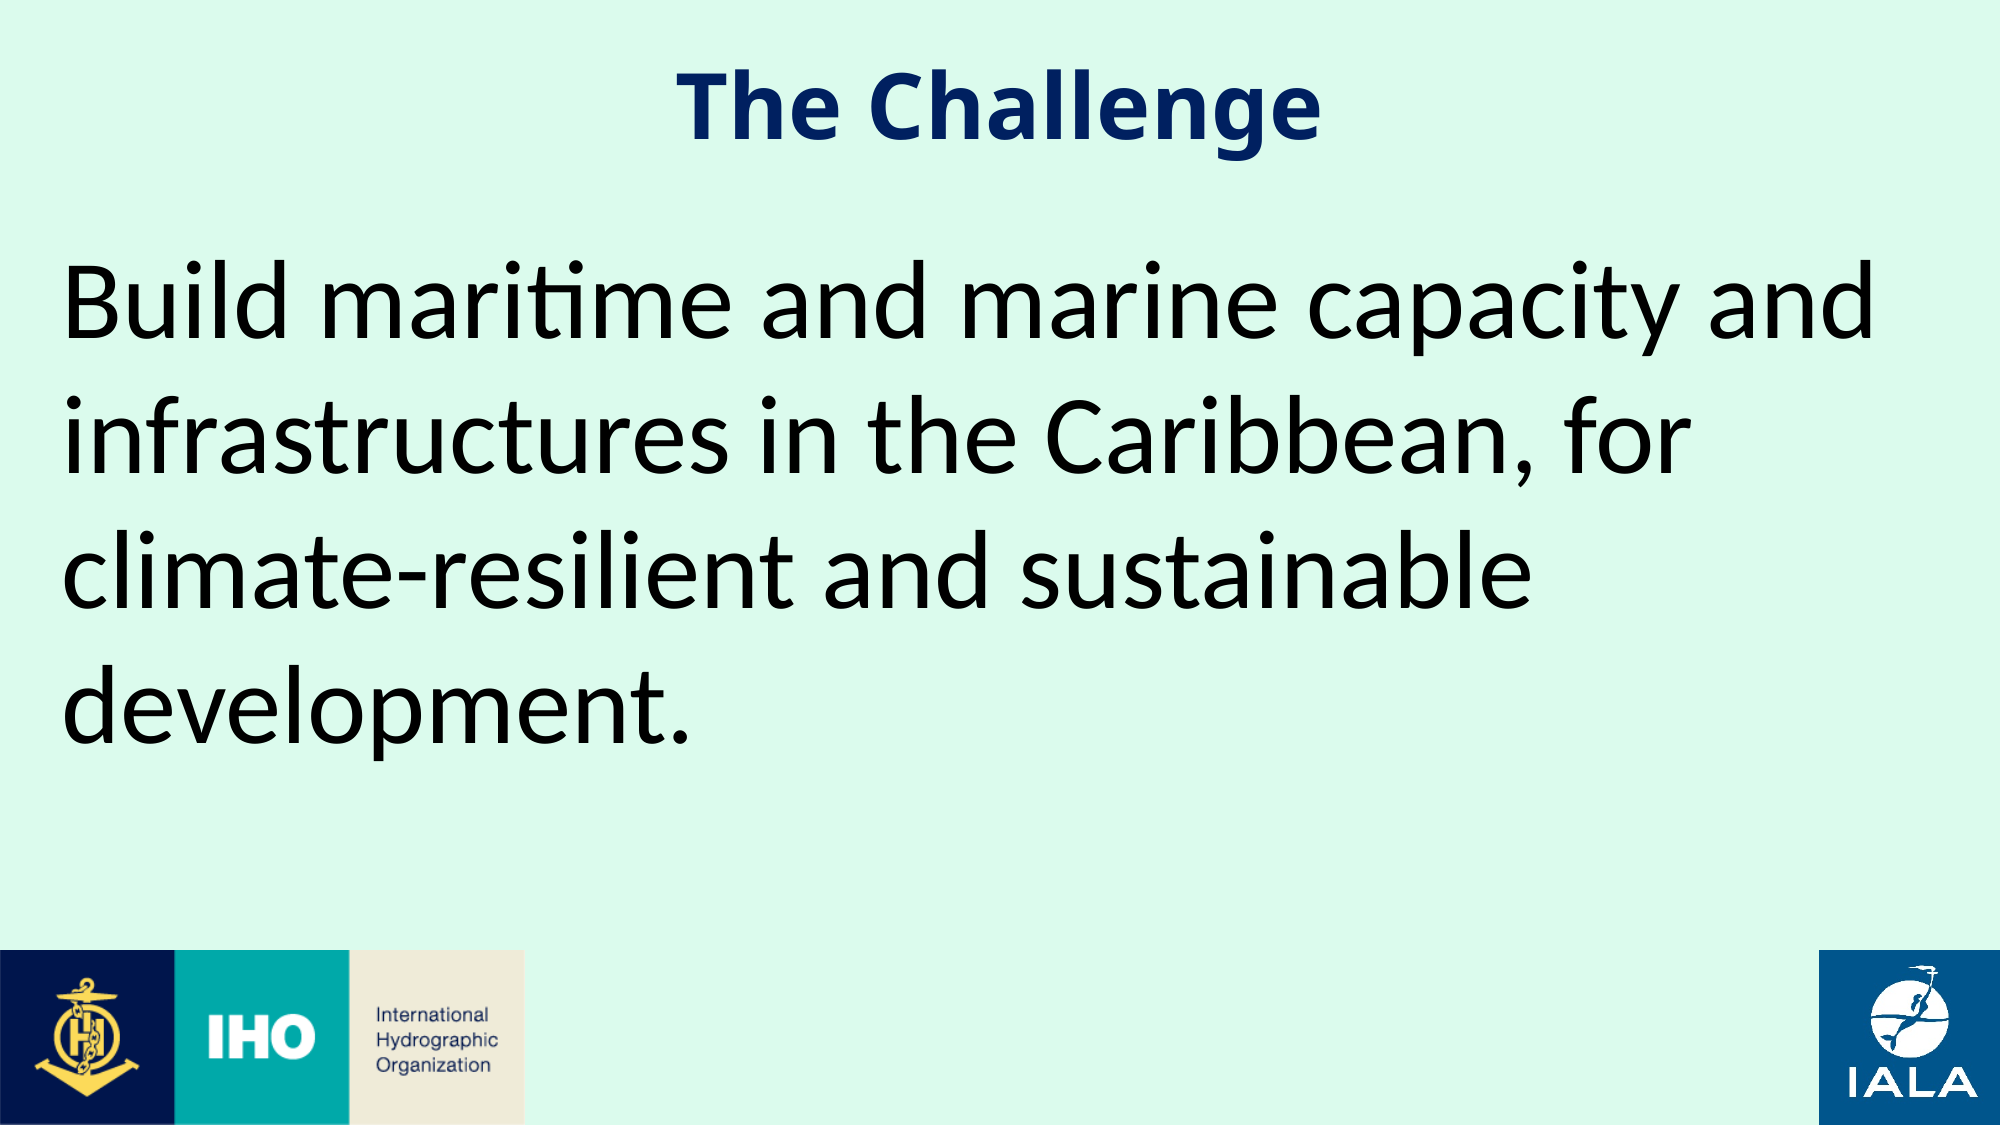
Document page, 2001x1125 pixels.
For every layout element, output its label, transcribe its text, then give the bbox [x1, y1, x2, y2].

picture [0, 950, 525, 1125]
text_box Build maritime and marine capacity and infrastructures in the Caribbean, for climate-resilient and sustainable development. [46, 219, 1963, 774]
title The Challenge [67, 46, 1933, 168]
picture [1819, 950, 2000, 1125]
